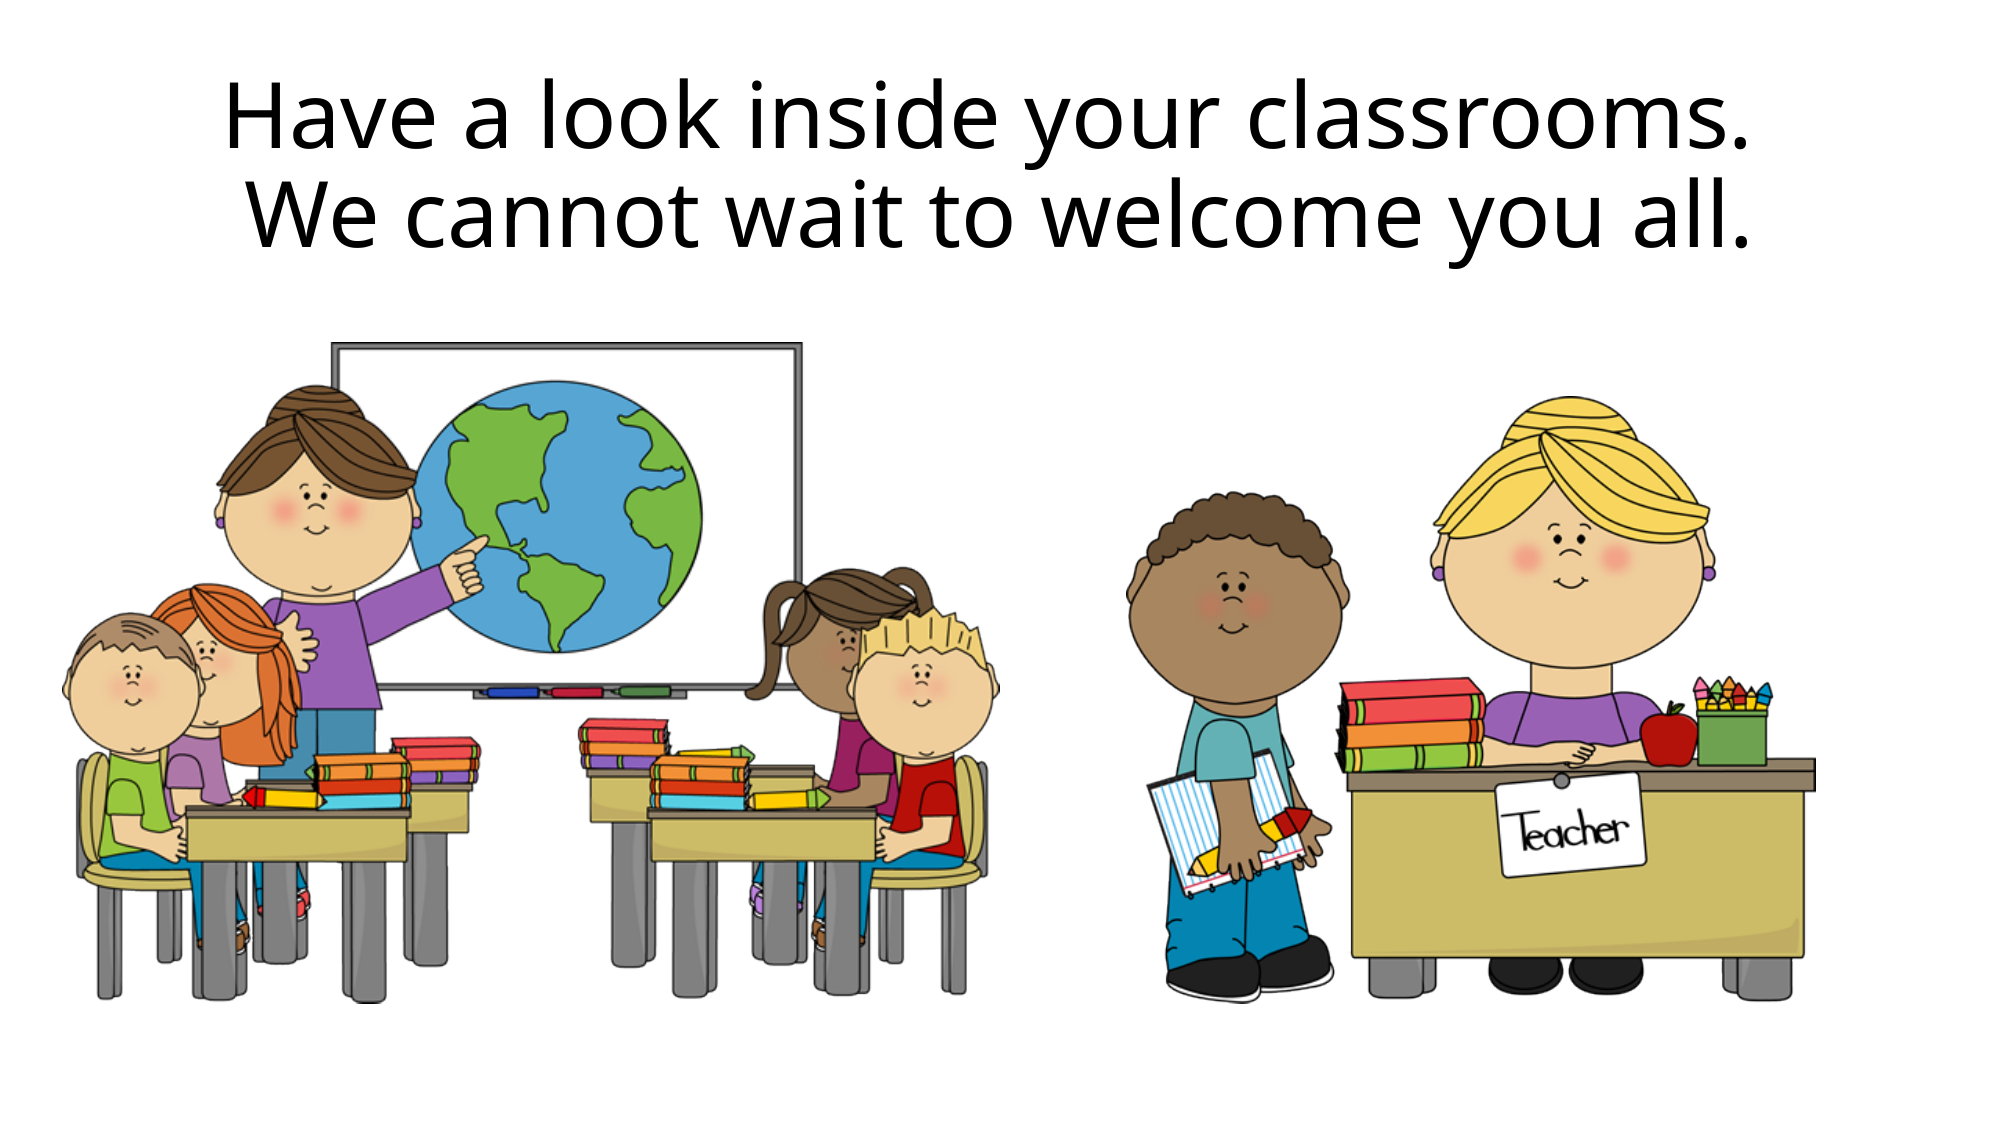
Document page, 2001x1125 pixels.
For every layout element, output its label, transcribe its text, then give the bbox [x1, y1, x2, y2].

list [62, 342, 1000, 1004]
picture [1126, 396, 1816, 1004]
title Have a look inside your classrooms. We cannot wait to welcome you all. [137, 59, 1863, 278]
